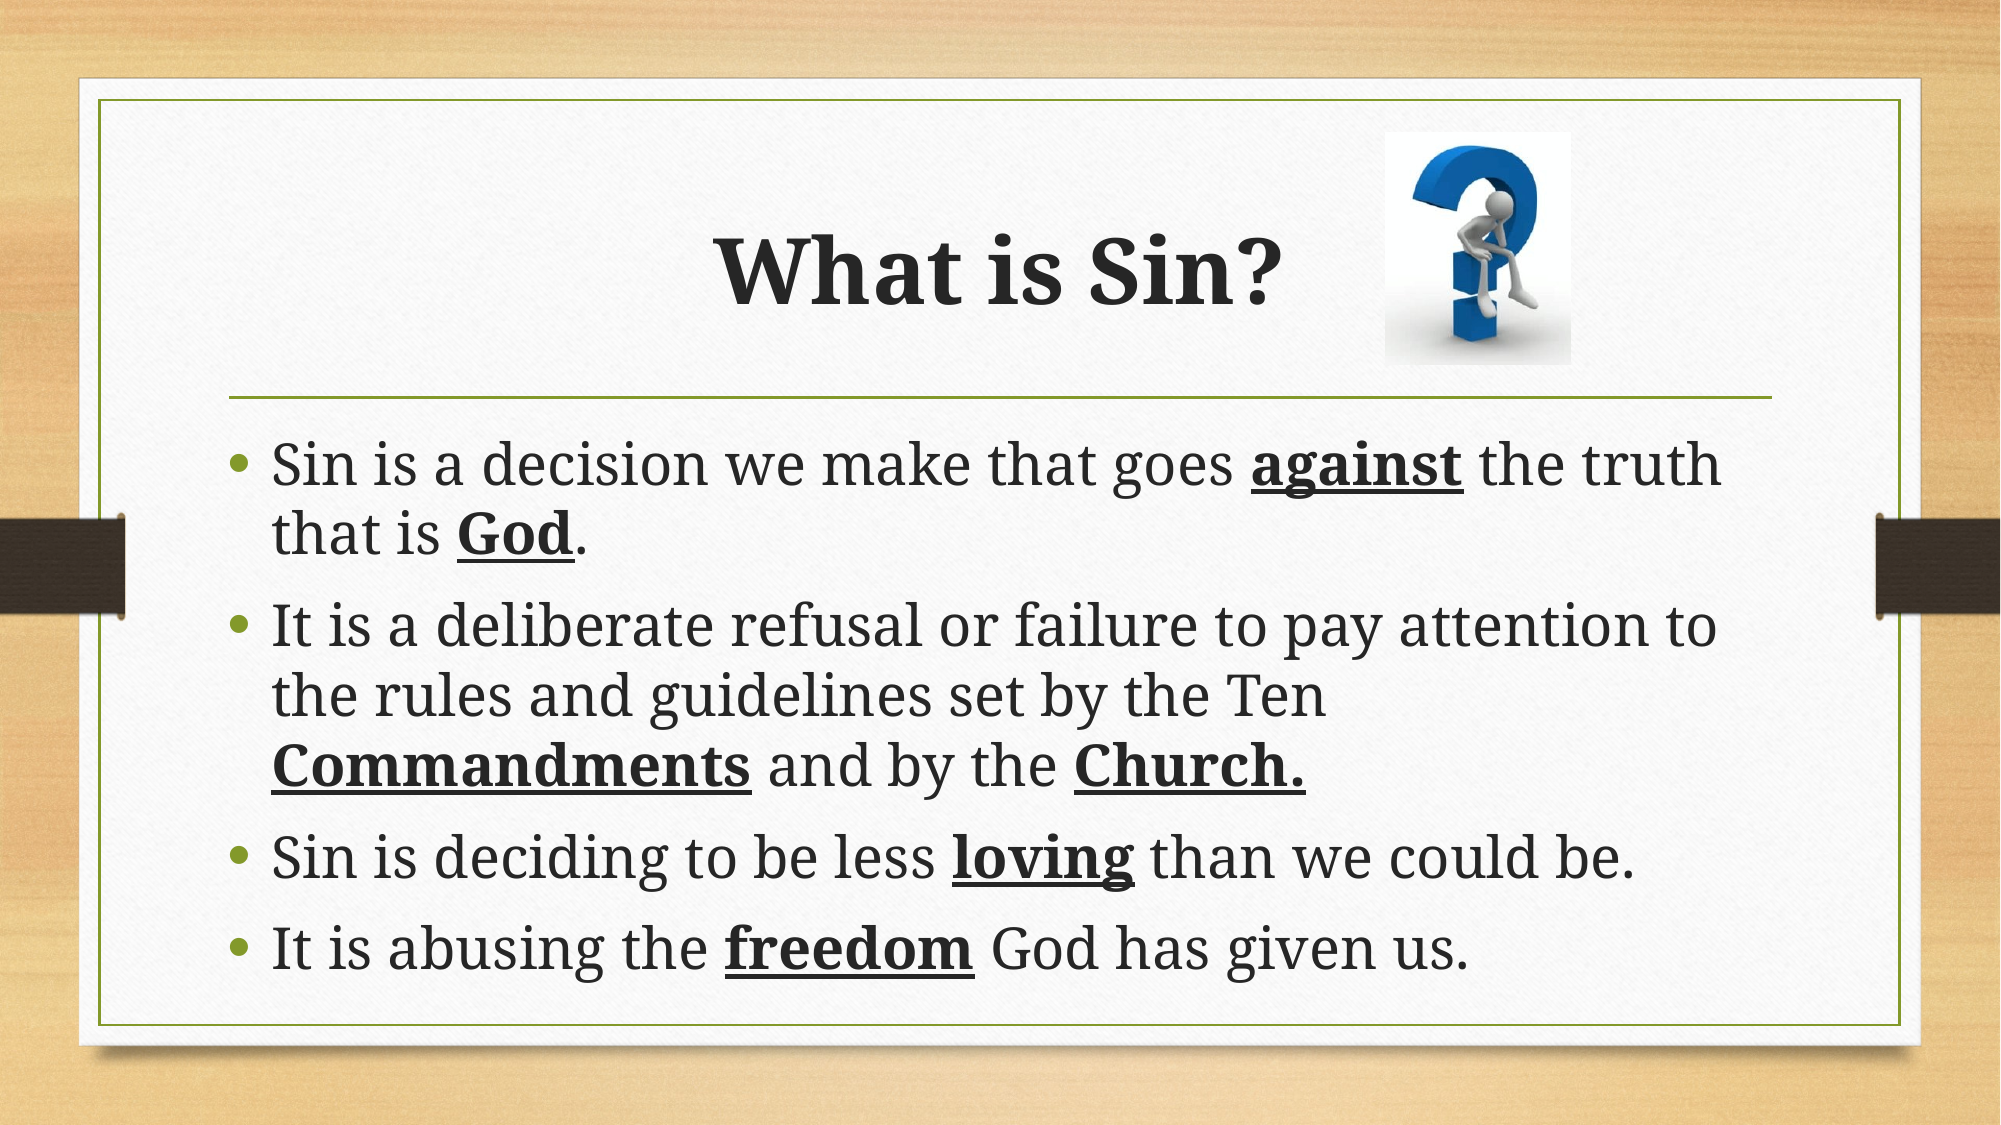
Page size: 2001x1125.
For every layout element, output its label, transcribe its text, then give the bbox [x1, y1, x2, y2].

picture [0, 0, 2001, 1125]
title What is Sin? [212, 161, 1788, 375]
list Sin is a decision we make that goes against the truth that is God. It is a deliberate refusal or failure to pay attention to the rules and guidelines set by the Ten Commandments and by the Church. Sin is deciding to be less loving than we could be. It is abusing the freedom God has given us. [212, 419, 1788, 991]
